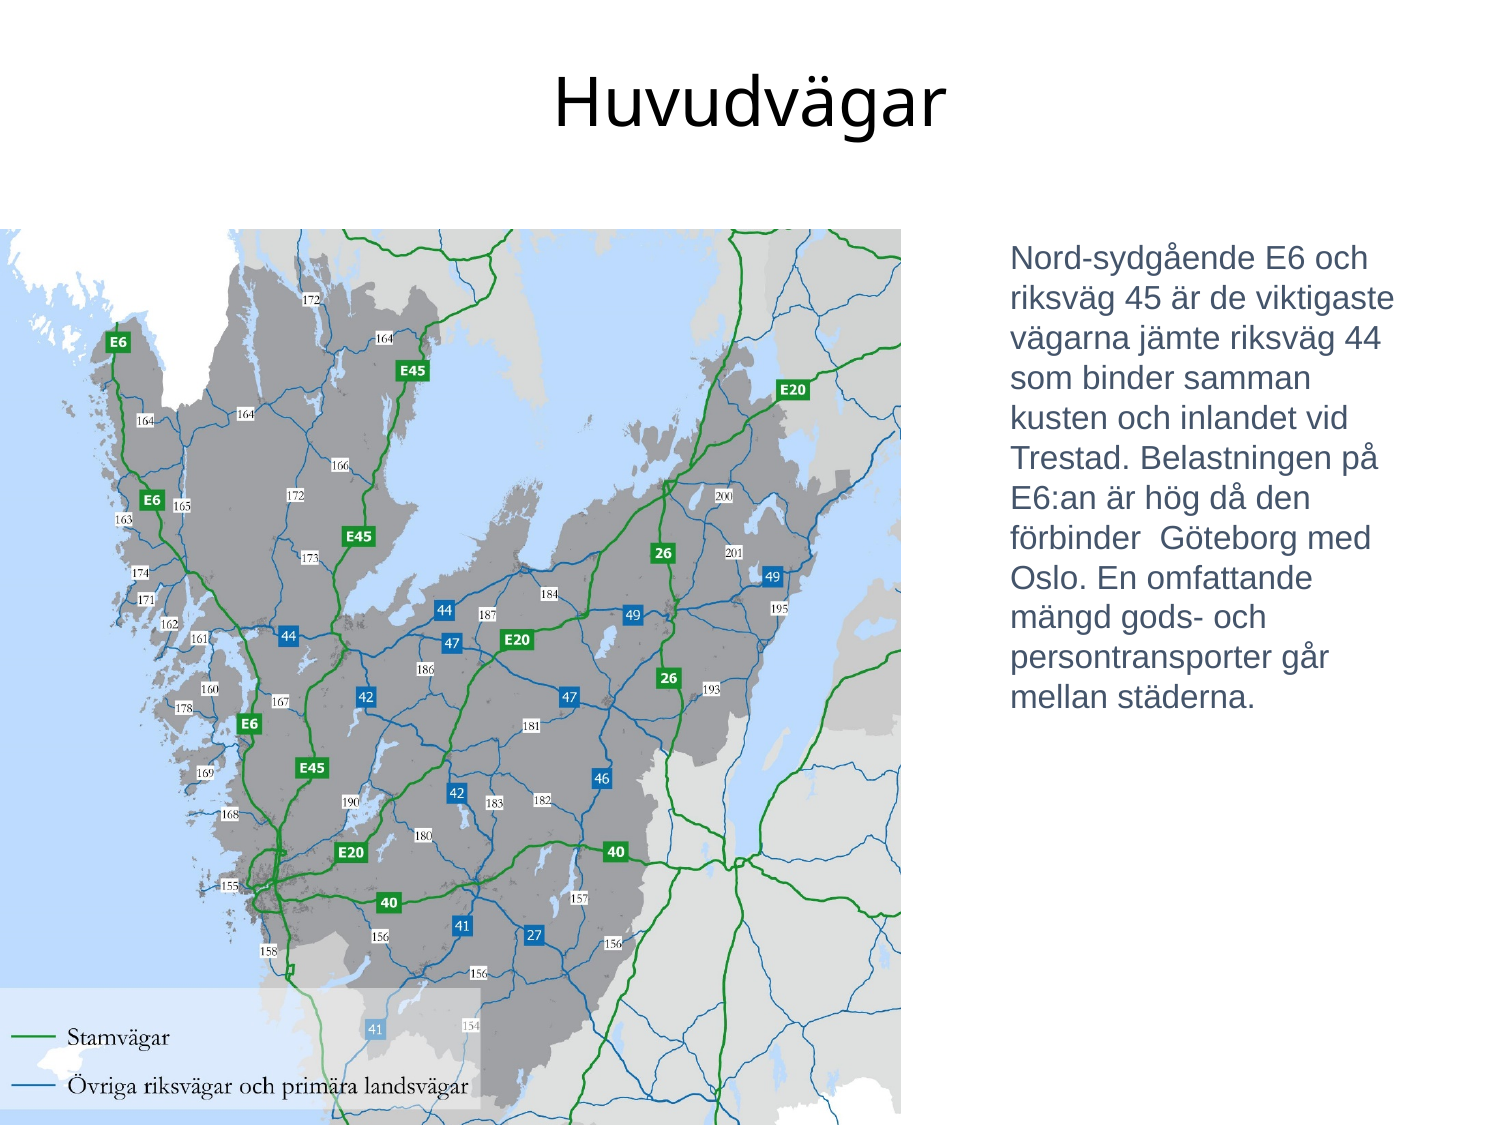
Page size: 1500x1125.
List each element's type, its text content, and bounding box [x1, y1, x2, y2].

text_box Nord-sydgående E6 och riksväg 45 är de viktigaste vägarna jämte riksväg 44 som binder samman kusten och inlandet vid Trestad. Belastningen på E6:an är hög då den förbinder Göteborg med Oslo. En omfattande mängd gods- och persontransporter går mellan städerna. [995, 229, 1429, 723]
picture [0, 228, 901, 1125]
title Huvudvägar [103, 59, 1397, 186]
